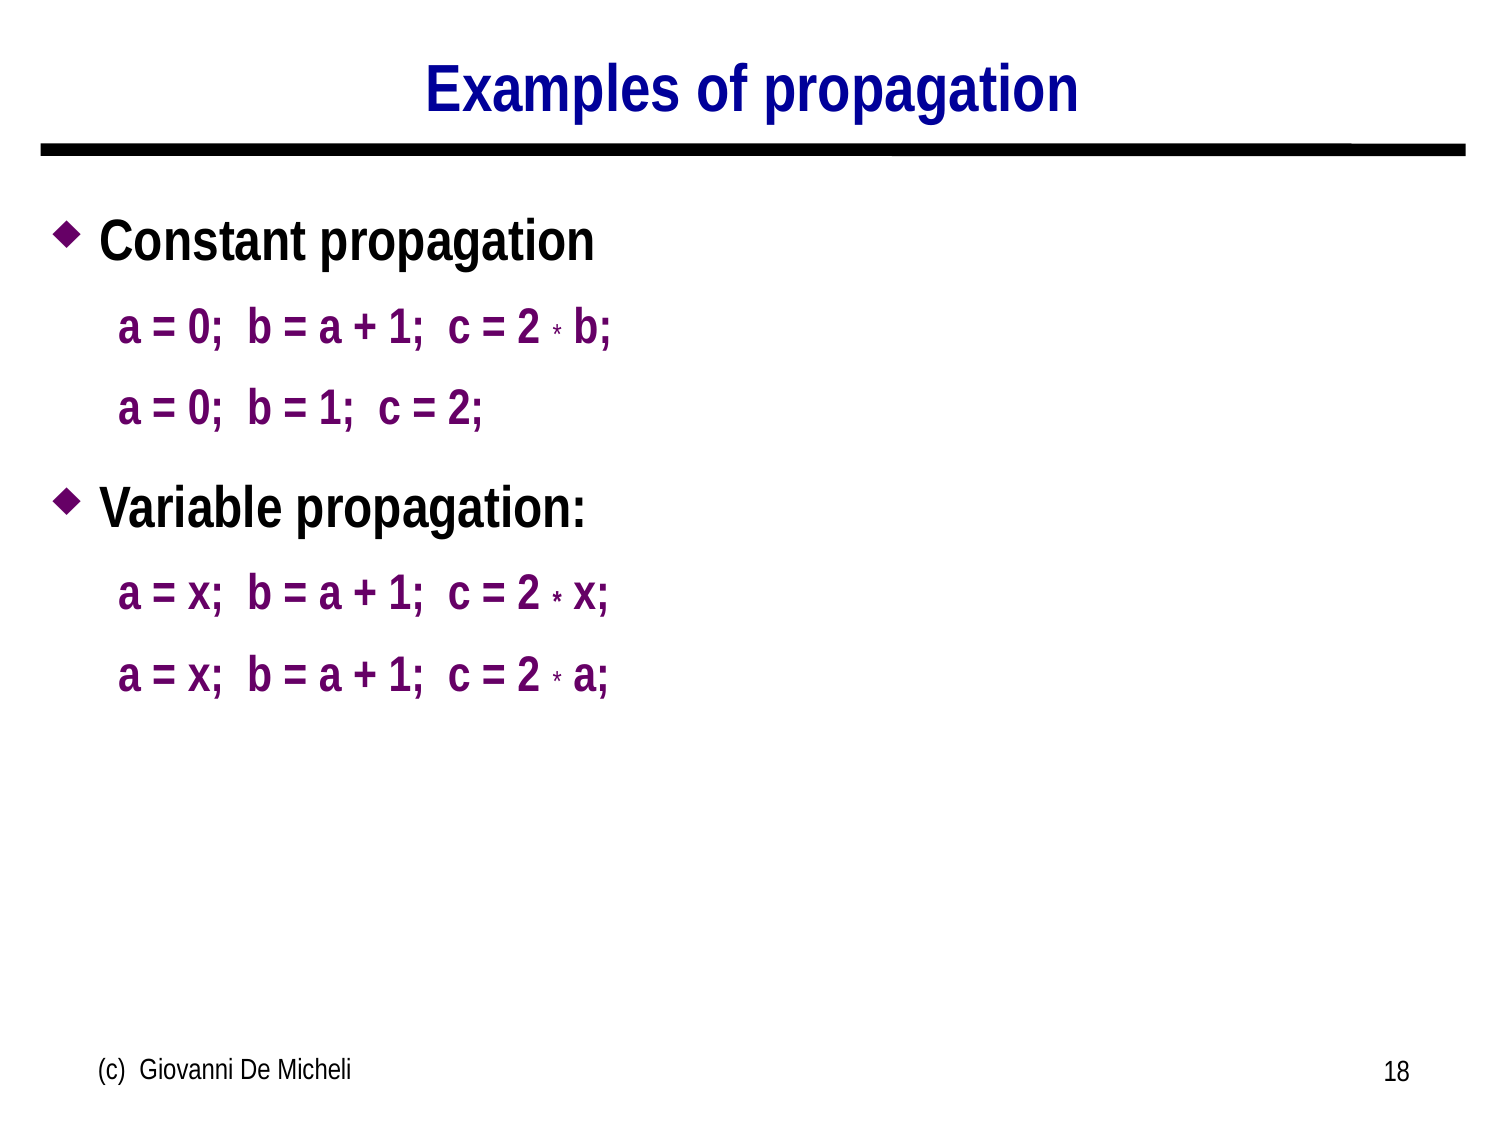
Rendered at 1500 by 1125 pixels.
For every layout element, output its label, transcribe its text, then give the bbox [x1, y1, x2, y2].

title Examples of propagation [39, 33, 1467, 146]
footer (c) Giovanni De Micheli [0, 1042, 463, 1122]
list Constant propagation a = 0; b = a + 1; c = 2 * b; a = 0; b = 1; c = 2; Variable propagation: a = x; b = a + 1; c = 2 * x; a = x; b = a + 1; c = 2 * a; [37, 177, 1465, 1032]
slide_number 18 [1074, 1044, 1426, 1123]
